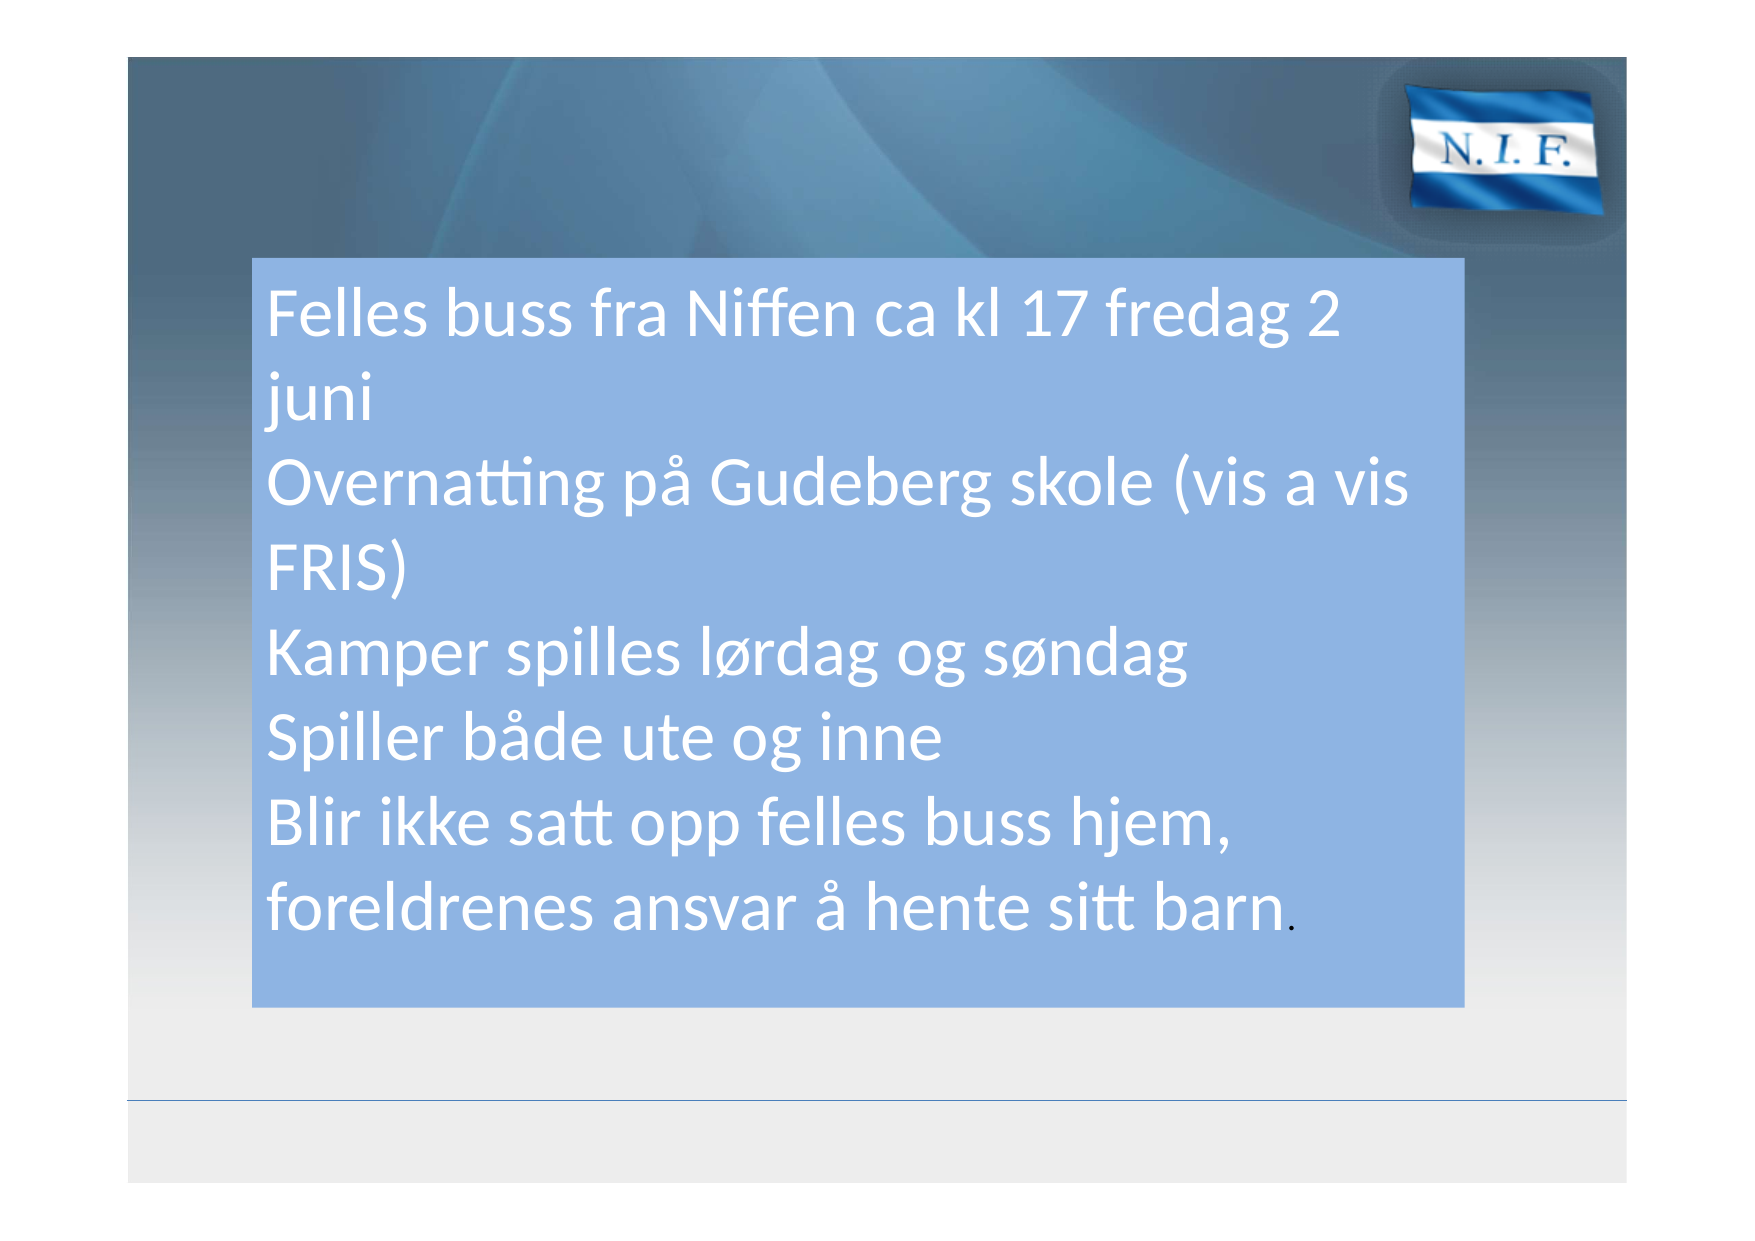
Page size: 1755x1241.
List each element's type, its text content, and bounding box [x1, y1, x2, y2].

text_box [1349, 58, 1627, 267]
text_box Felles buss fra Niffen ca kl 17 fredag 2 juni Overnatting på Gudeberg skole (vis a vis FRIS) Kamper spilles lørdag og søndag Spiller både ute og inne Blir ikke satt opp felles buss hjem, foreldrenes ansvar å hente sitt barn. [252, 257, 1465, 1008]
picture [126, 1101, 1627, 1183]
picture [126, 57, 1627, 1100]
